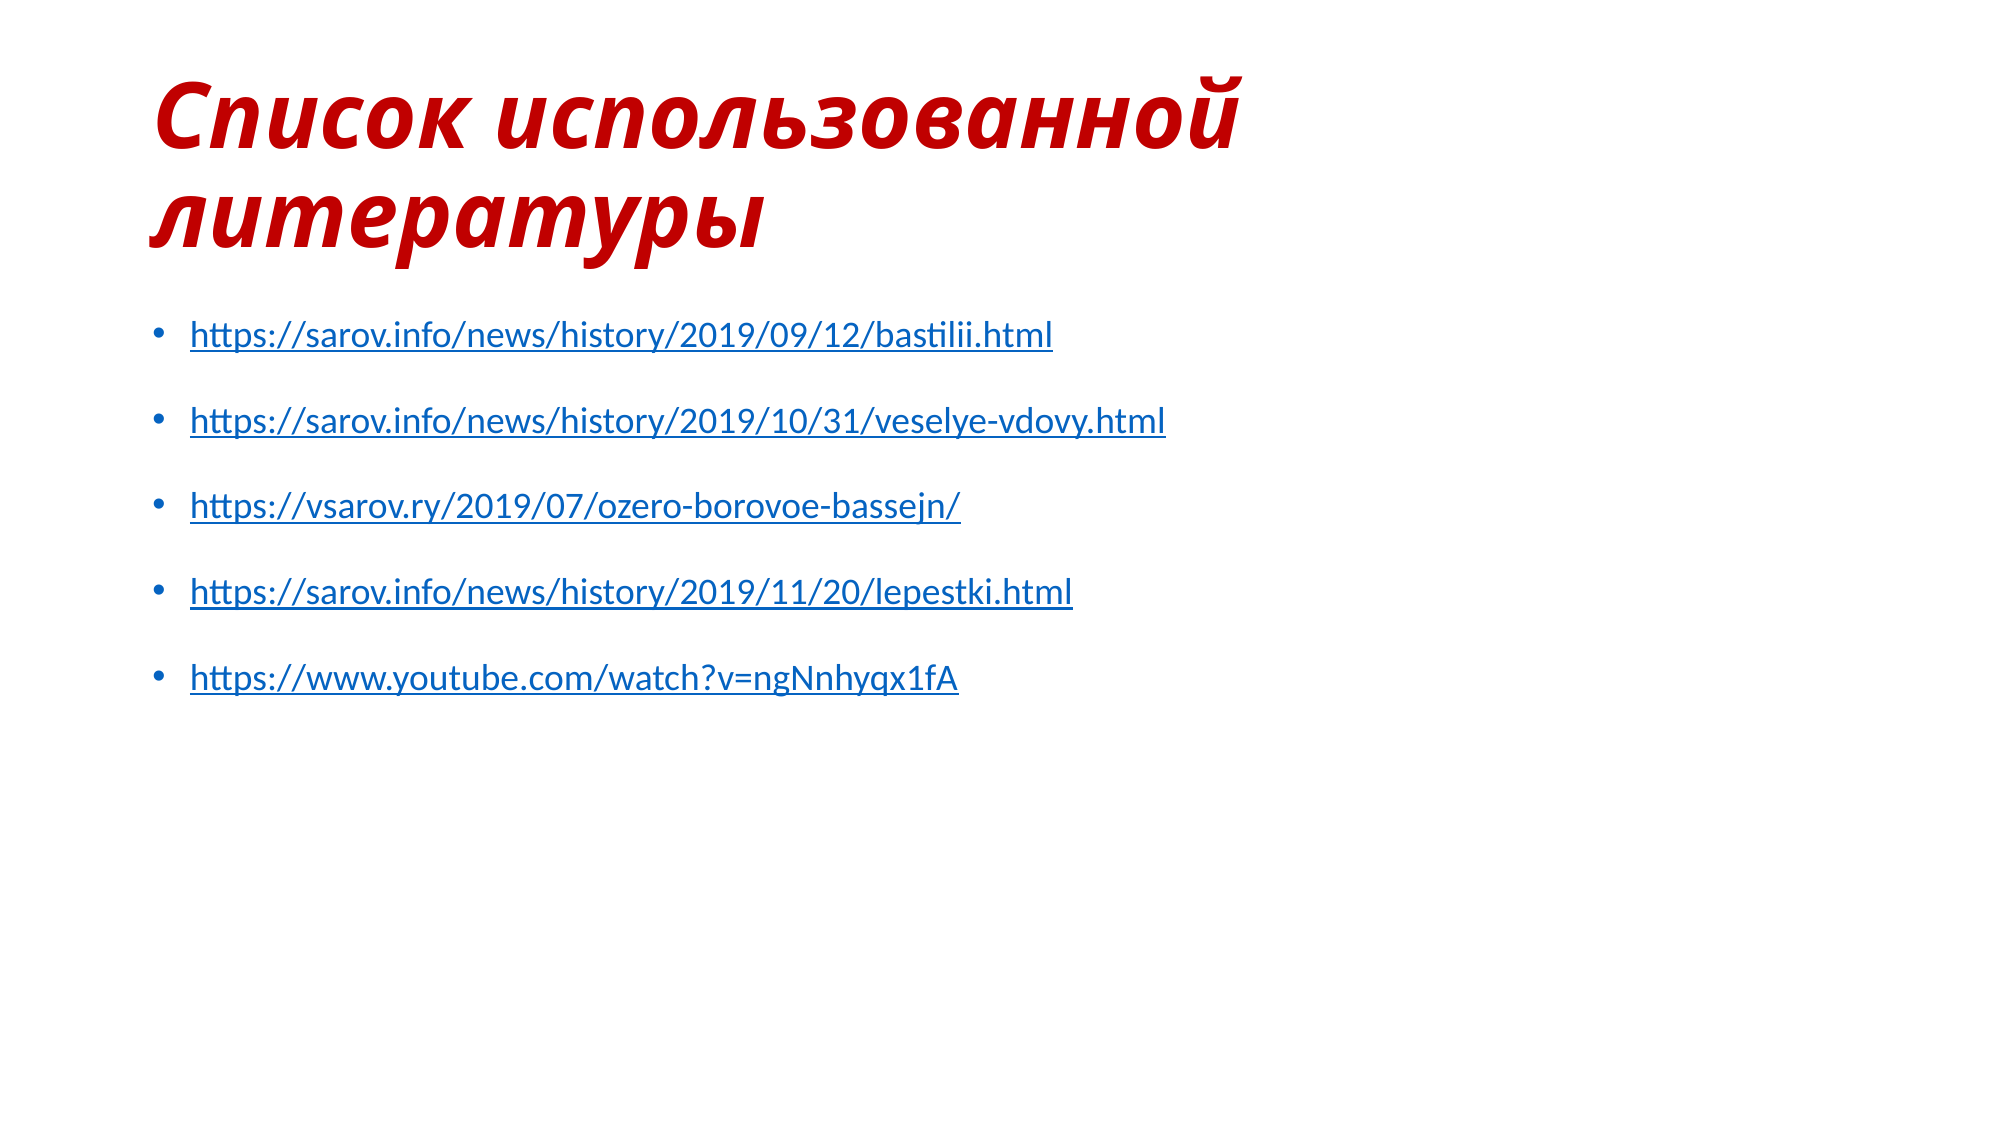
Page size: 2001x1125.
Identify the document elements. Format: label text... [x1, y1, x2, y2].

title Список использованной литературы [137, 59, 1863, 278]
list https://sarov.info/news/history/2019/09/12/bastilii.html https://sarov.info/news/history/2019/10/31/veselye-vdovy.html https://vsarov.ry/2019/07/ozero-borovoe-bassejn/ https://sarov.info/news/history/2019/11/20/lepestki.html https://www.youtube.com/watch?v=ngNnhyqx1fA [137, 299, 1863, 1014]
